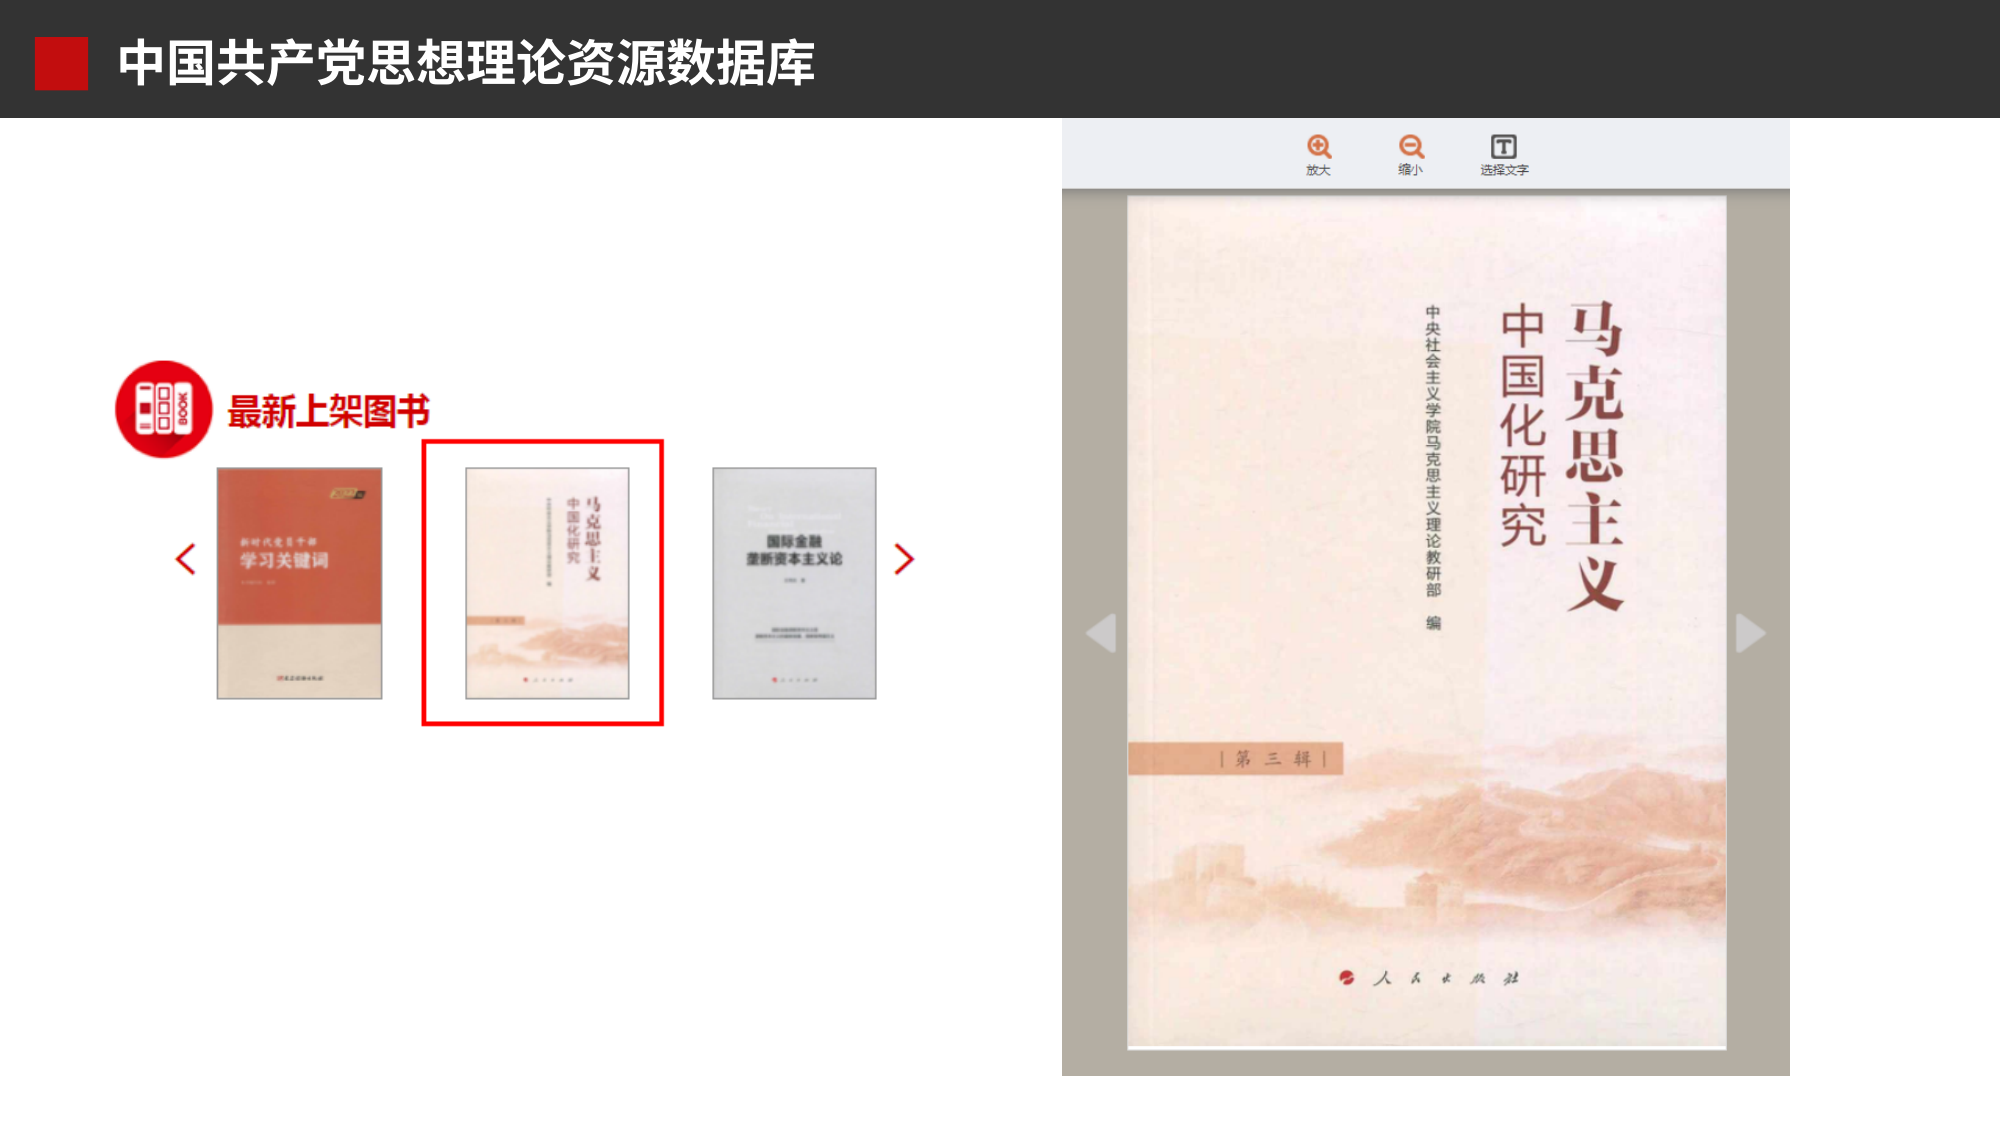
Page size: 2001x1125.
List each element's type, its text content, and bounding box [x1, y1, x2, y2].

picture [94, 339, 1002, 739]
text_box 中国共产党思想理论资源数据库 [101, 24, 1192, 100]
picture [1062, 118, 1790, 1076]
text_box [34, 36, 89, 91]
text_box [0, 0, 2000, 119]
